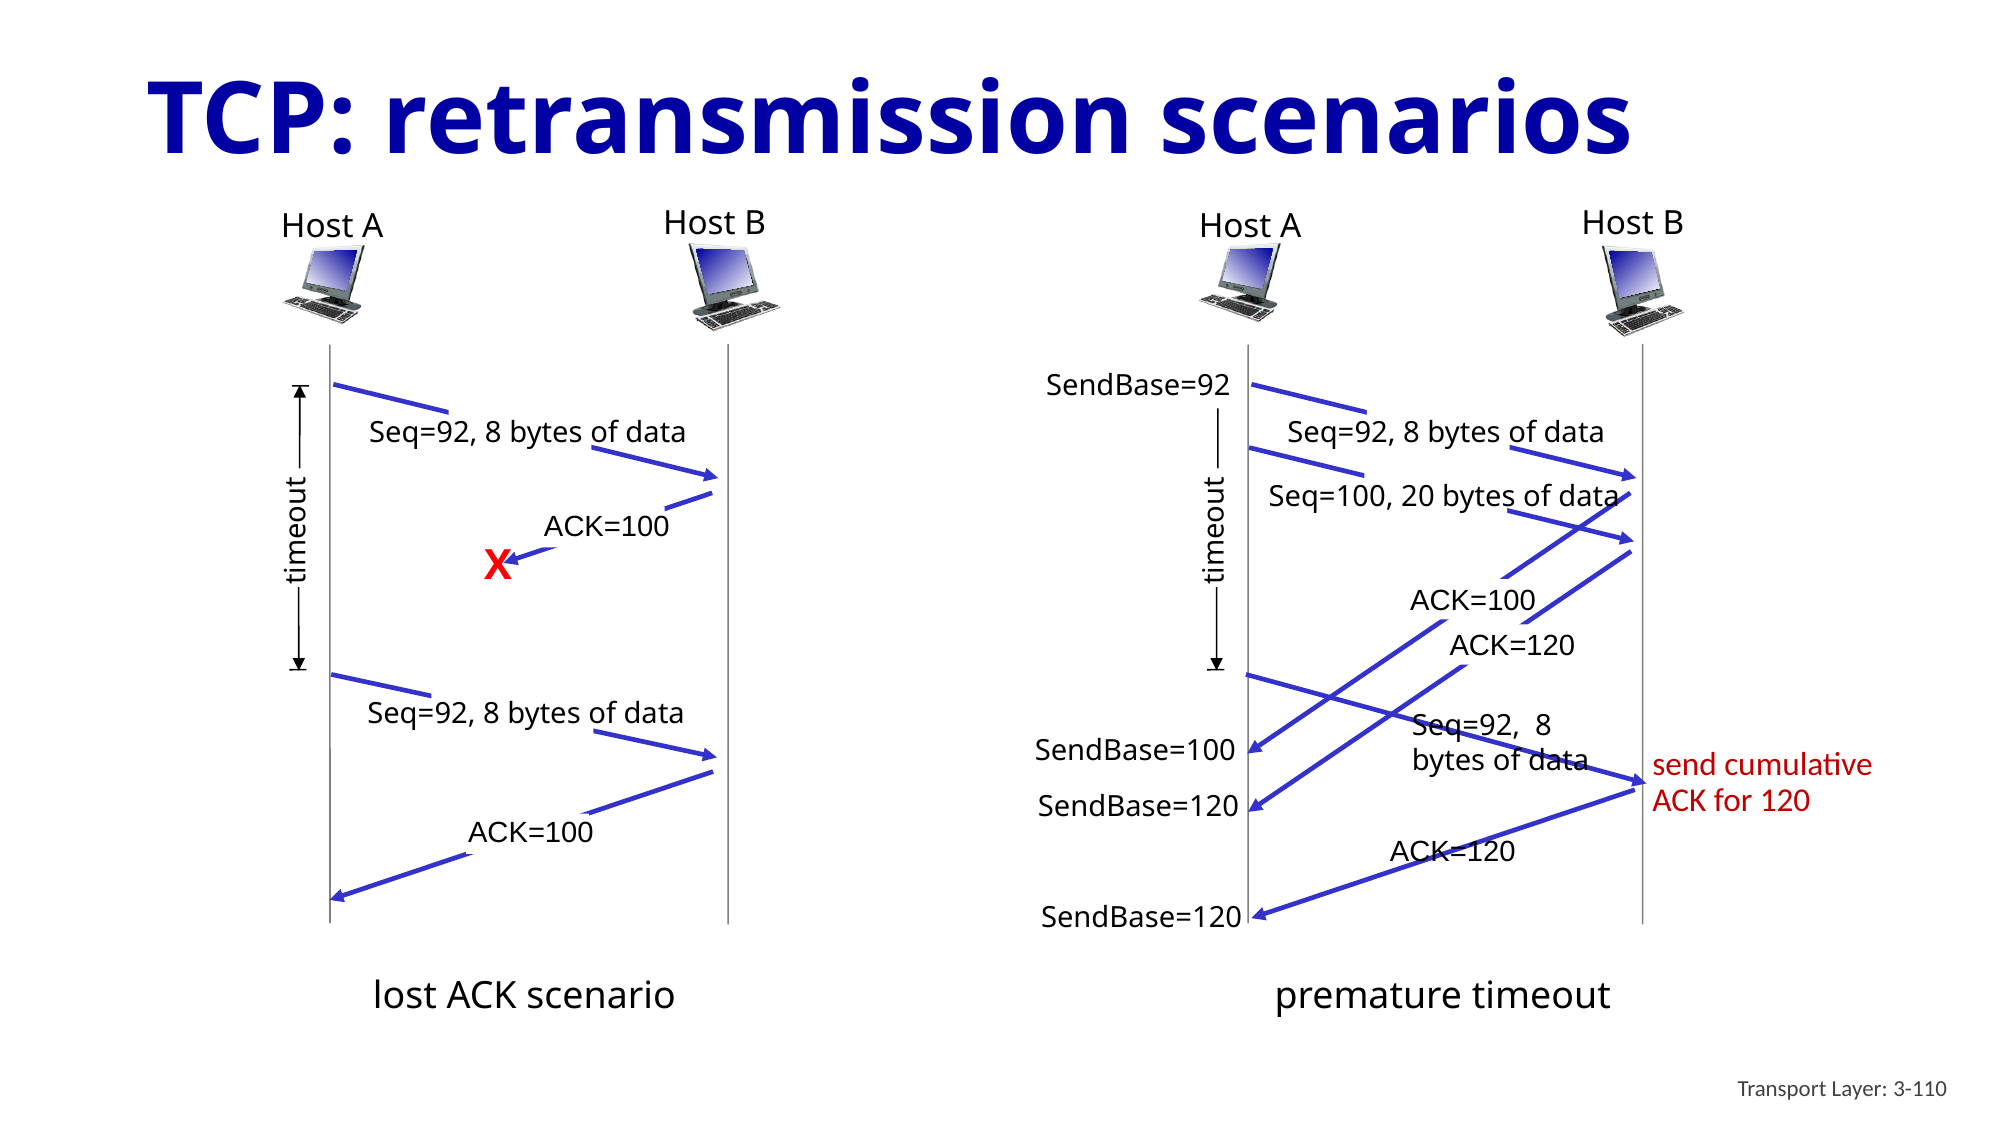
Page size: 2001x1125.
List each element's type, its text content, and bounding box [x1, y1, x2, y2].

text_box lost ACK scenario [358, 963, 691, 1024]
text_box Host B [648, 194, 781, 249]
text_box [1599, 241, 1704, 344]
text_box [333, 384, 719, 479]
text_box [1178, 239, 1283, 328]
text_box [1247, 542, 1632, 812]
text_box Host B [1566, 194, 1700, 249]
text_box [262, 241, 367, 330]
text_box Host A [1184, 197, 1317, 252]
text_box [1034, 358, 1637, 542]
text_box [331, 673, 717, 758]
text_box Host A [265, 197, 399, 252]
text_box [1023, 724, 1251, 831]
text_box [1251, 789, 1635, 919]
text_box SendBase=120 [1026, 891, 1258, 941]
title TCP: retransmission scenarios [131, 47, 2000, 195]
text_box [1186, 542, 1247, 673]
text_box send cumulative ACK for 120 [1637, 739, 1896, 827]
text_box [268, 385, 334, 673]
slide_number Transport Layer: 3-110 [1512, 1056, 1963, 1117]
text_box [329, 771, 713, 900]
text_box premature timeout [1259, 963, 1626, 1024]
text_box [1632, 674, 1647, 784]
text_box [468, 492, 713, 596]
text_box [685, 239, 803, 338]
